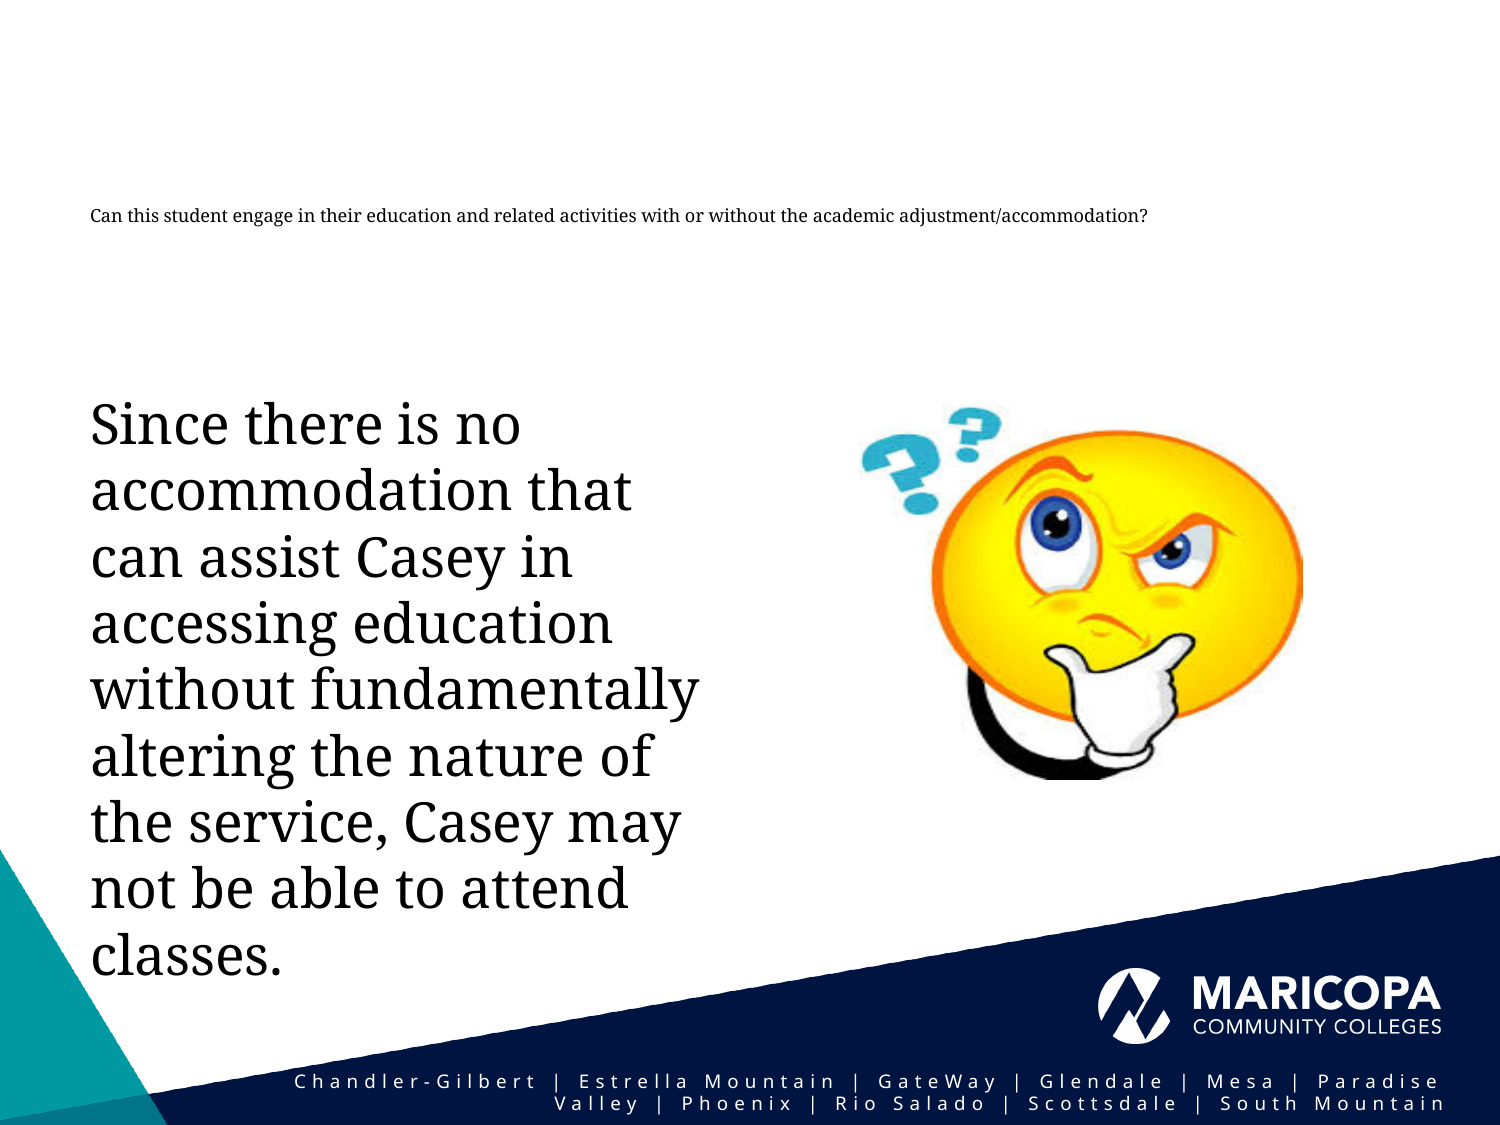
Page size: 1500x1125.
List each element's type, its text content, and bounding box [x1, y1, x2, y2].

title Can this student engage in their education and related activities with or without the academic adjustment/accommodation? [75, 196, 1425, 265]
picture [858, 405, 1303, 780]
list Since there is no accommodation that can assist Casey in accessing education without fundamentally altering the nature of the service, Casey may not be able to attend classes. [75, 381, 738, 1005]
picture [0, 819, 1500, 1125]
